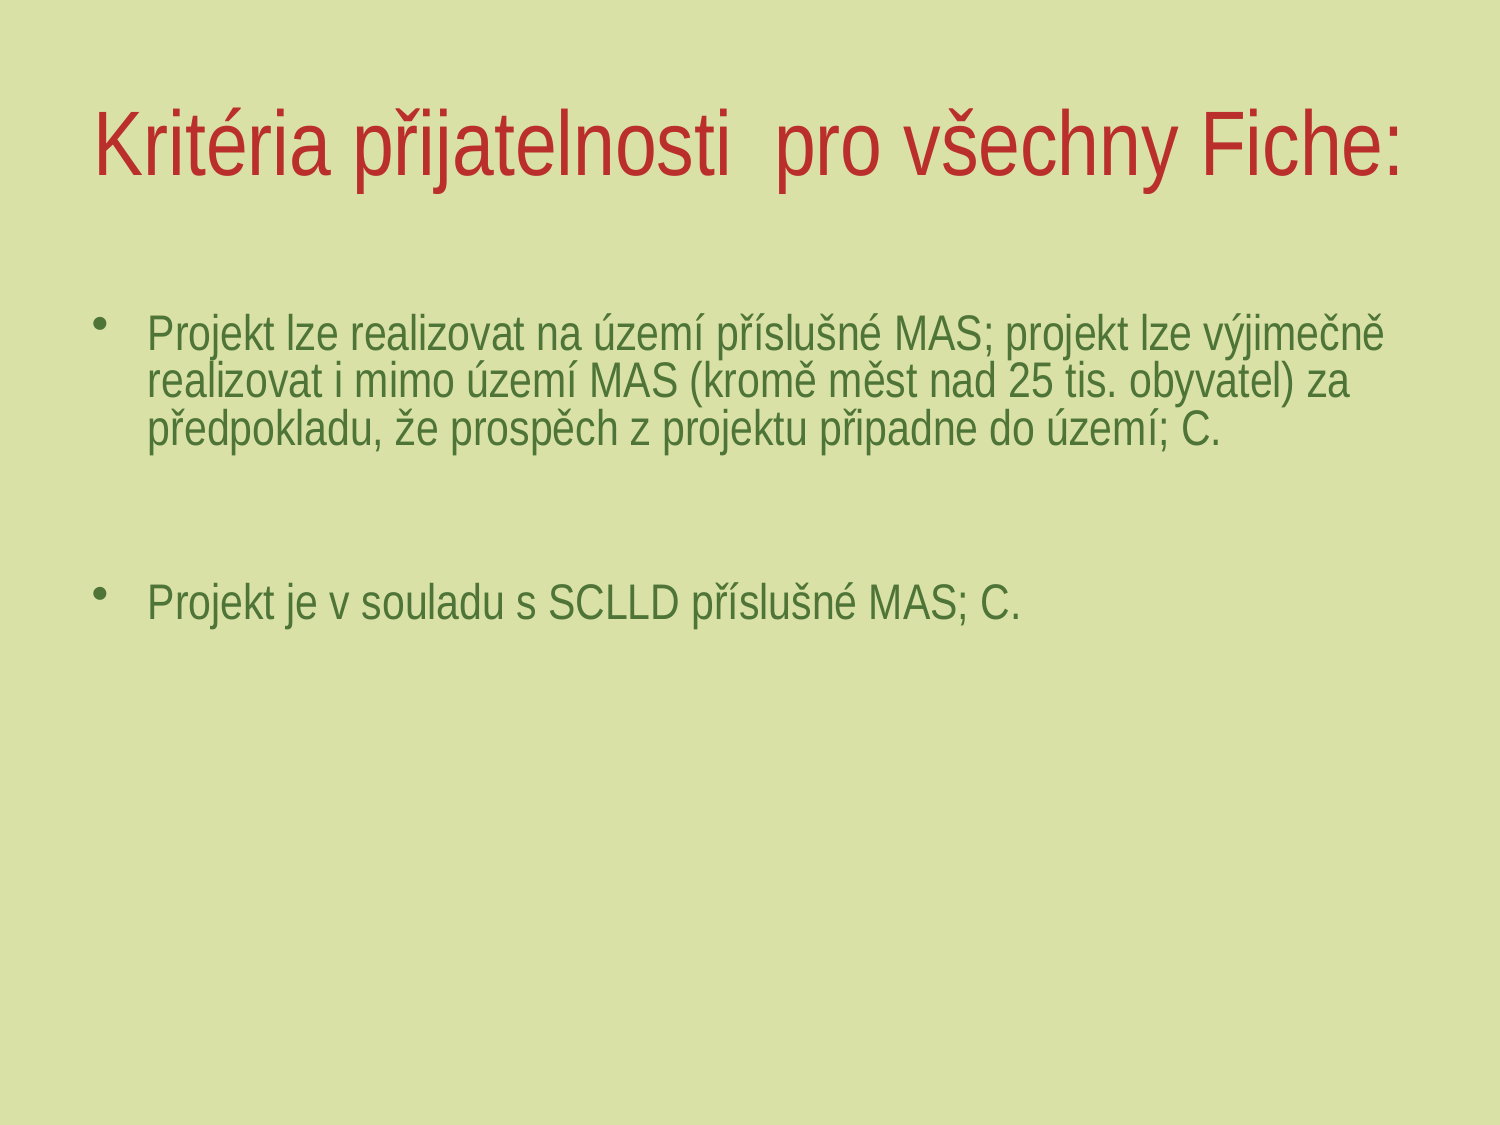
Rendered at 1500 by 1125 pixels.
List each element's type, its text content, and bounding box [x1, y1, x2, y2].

list Projekt lze realizovat na území příslušné MAS; projekt lze výjimečně realizovat i mimo území MAS (kromě měst nad 25 tis. obyvatel) za předpokladu, že prospěch z projektu připadne do území; C. Projekt je v souladu s SCLLD příslušné MAS; C. [76, 196, 1427, 939]
title Kritéria přijatelnosti pro všechny Fiche: [74, 44, 1426, 233]
